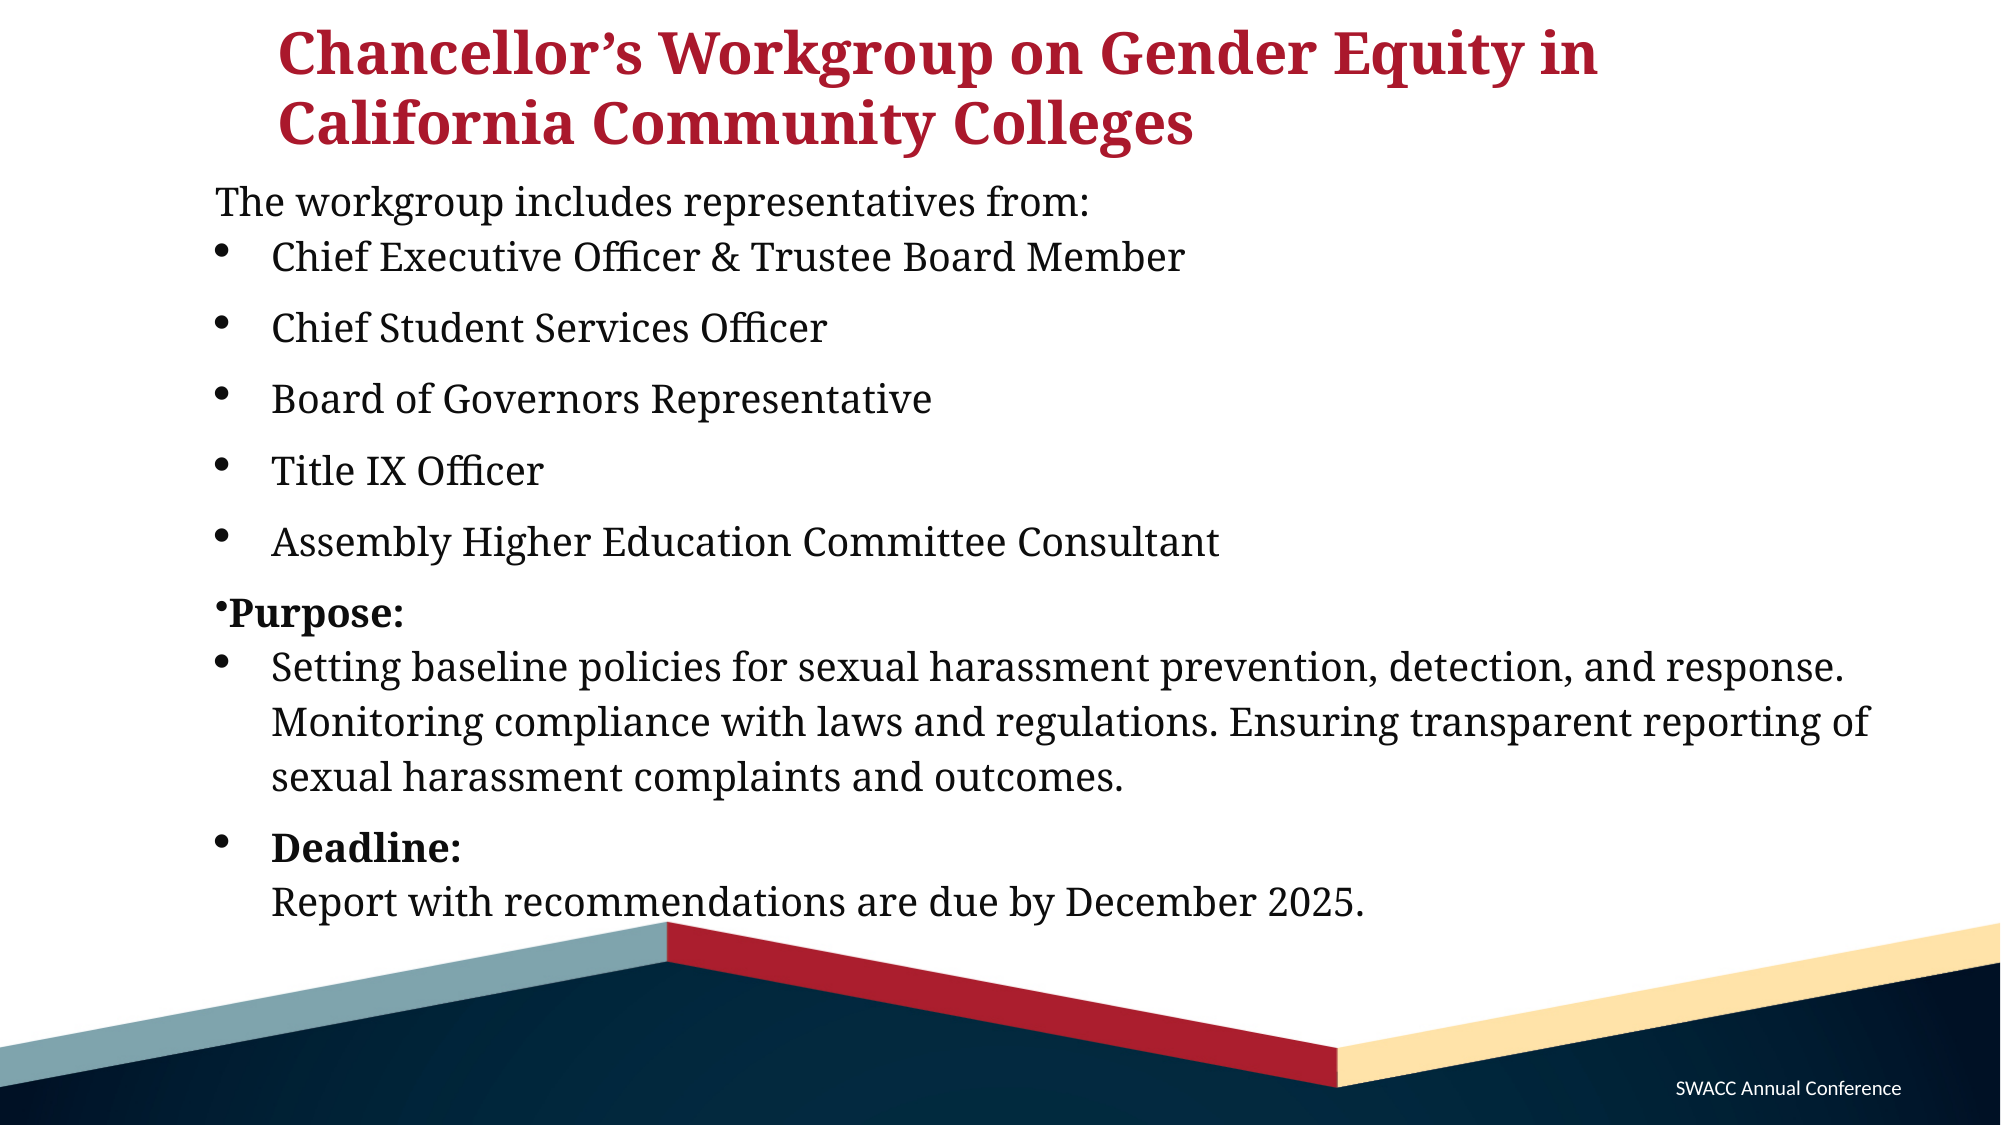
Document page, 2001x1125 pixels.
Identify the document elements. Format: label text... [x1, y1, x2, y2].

picture [0, 0, 2001, 1125]
list The workgroup includes representatives from: Chief Executive Officer & Trustee Board Member Chief Student Services Officer Board of Governors Representative Title IX Officer Assembly Higher Education Committee Consultant Purpose: Setting baseline policies for sexual harassment prevention, detection, and response. Monitoring compliance with laws and regulations. Ensuring transparent reporting of sexual harassment complaints and outcomes. Deadline: Report with recommendations are due by December 2025. [199, 162, 1888, 913]
title Chancellor’s Workgroup on Gender Equity in California Community Colleges [262, 124, 1863, 138]
